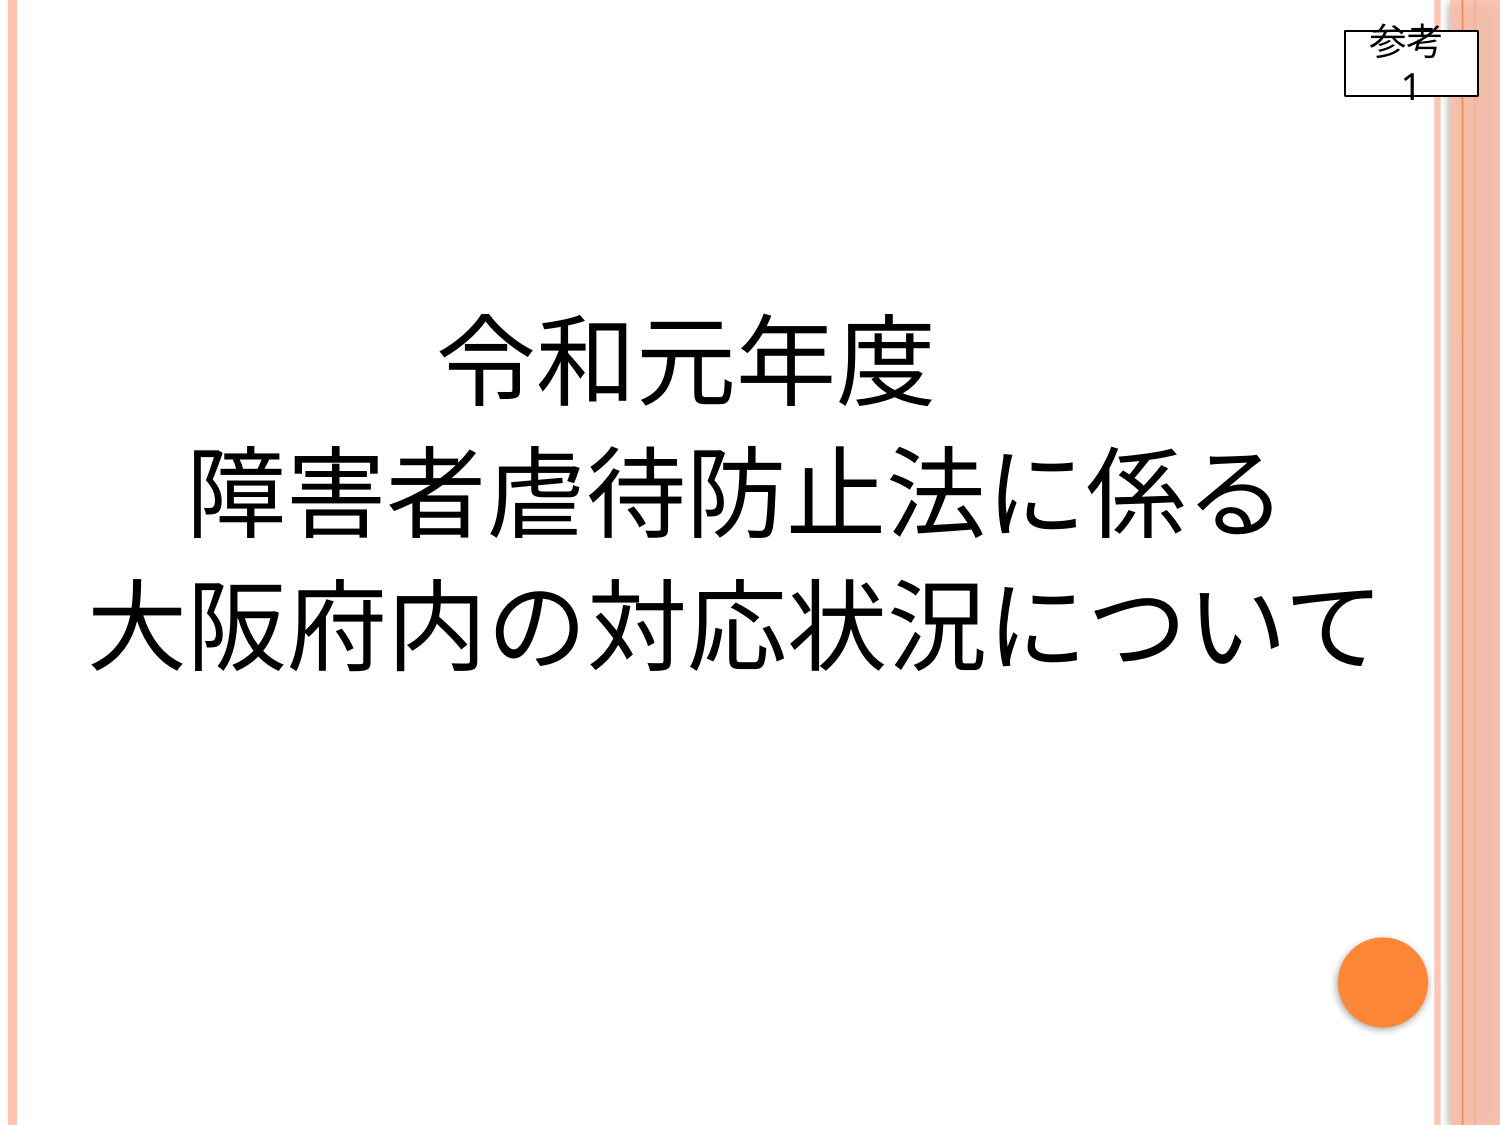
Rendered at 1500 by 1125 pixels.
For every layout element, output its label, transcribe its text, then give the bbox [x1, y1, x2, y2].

list 令和元年度 障害者虐待防止法に係る 大阪府内の対応状況について [61, 290, 1412, 847]
text_box 参考1 [1343, 29, 1480, 98]
